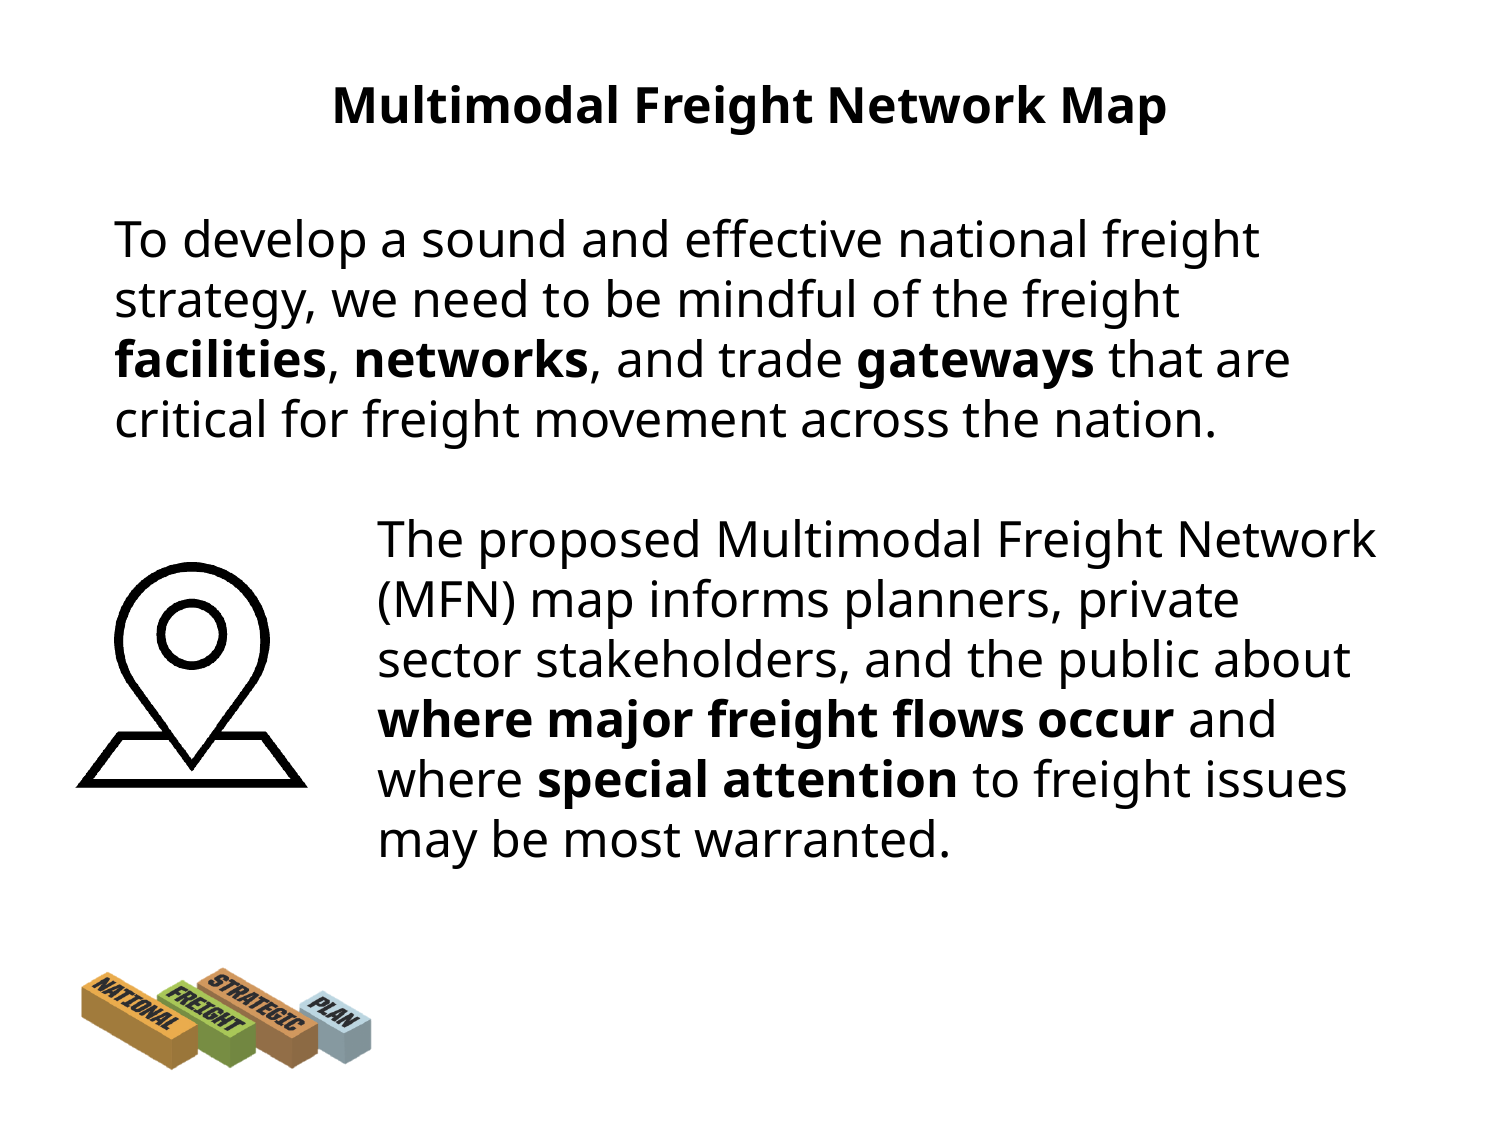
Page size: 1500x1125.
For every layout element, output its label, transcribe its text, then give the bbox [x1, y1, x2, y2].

list The proposed Multimodal Freight Network (MFN) map informs planners, private sector stakeholders, and the public about where major freight flows occur and where special attention to freight issues may be most warranted. [362, 500, 1400, 900]
text_box To develop a sound and effective national freight strategy, we need to be mindful of the freight facilities, networks, and trade gateways that are critical for freight movement across the nation. [99, 199, 1400, 455]
text_box Multimodal Freight Network Map [0, 65, 1500, 150]
picture [75, 960, 388, 1077]
picture [74, 562, 308, 788]
